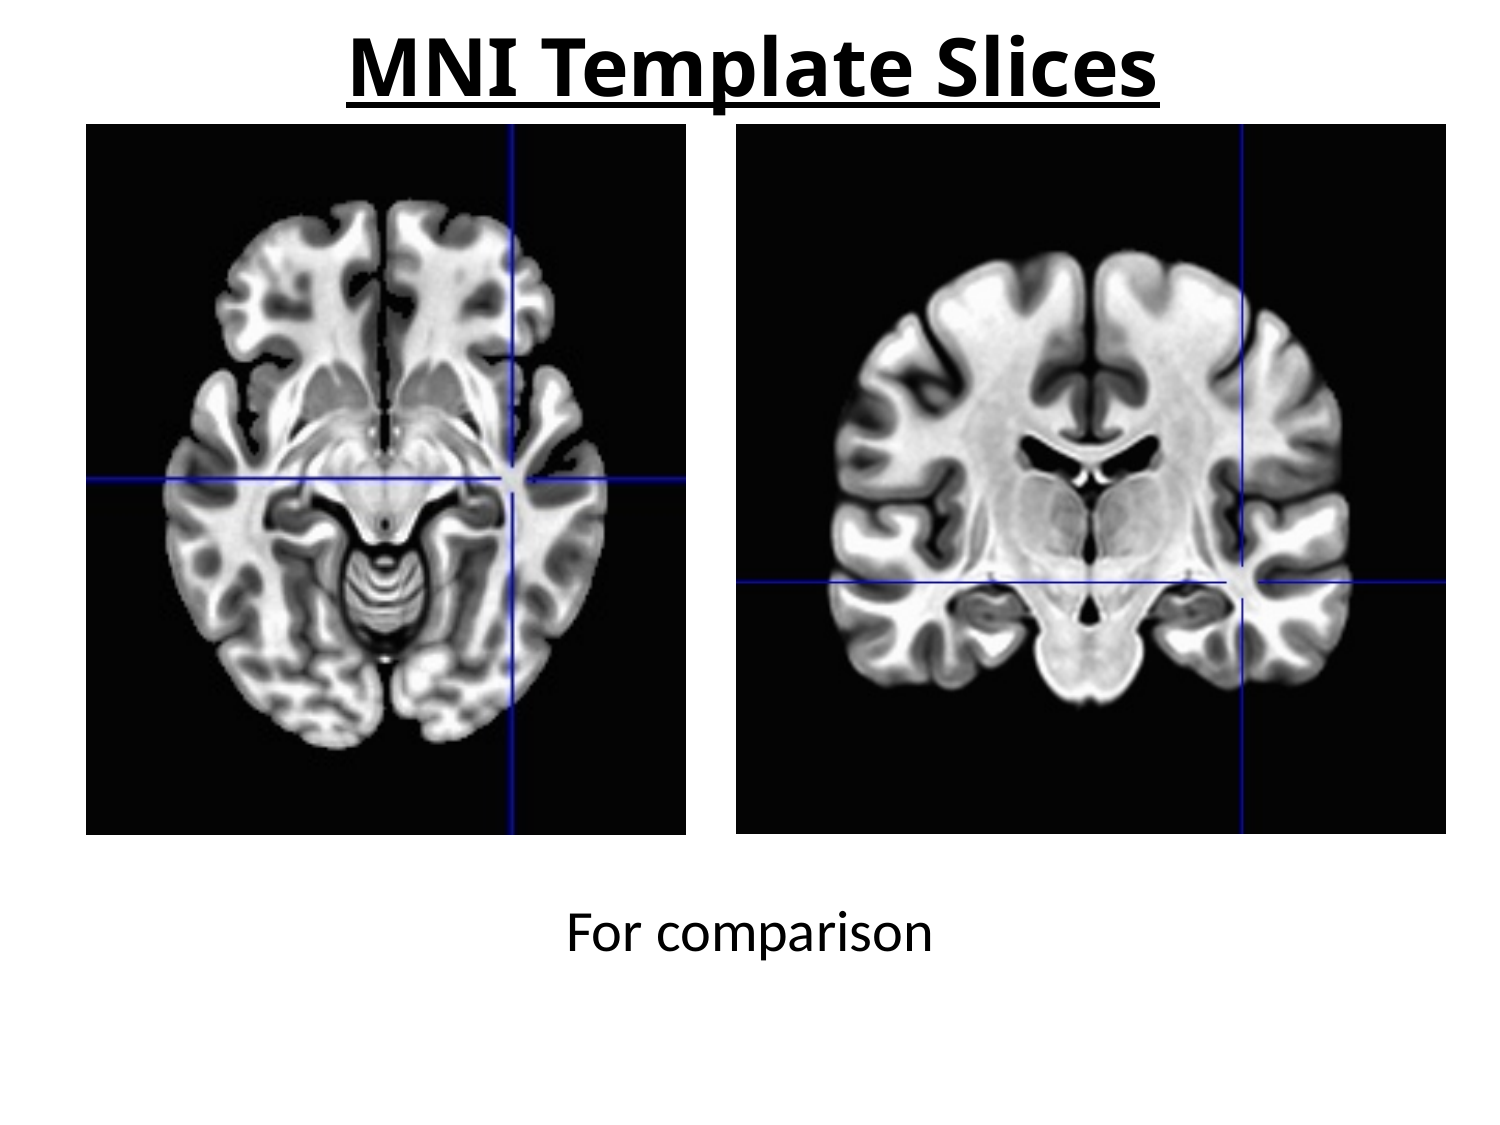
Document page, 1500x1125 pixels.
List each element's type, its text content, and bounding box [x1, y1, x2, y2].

text_box For comparison [551, 885, 949, 971]
picture [86, 124, 686, 835]
picture [736, 124, 1446, 834]
title MNI Template Slices [23, 18, 1483, 122]
